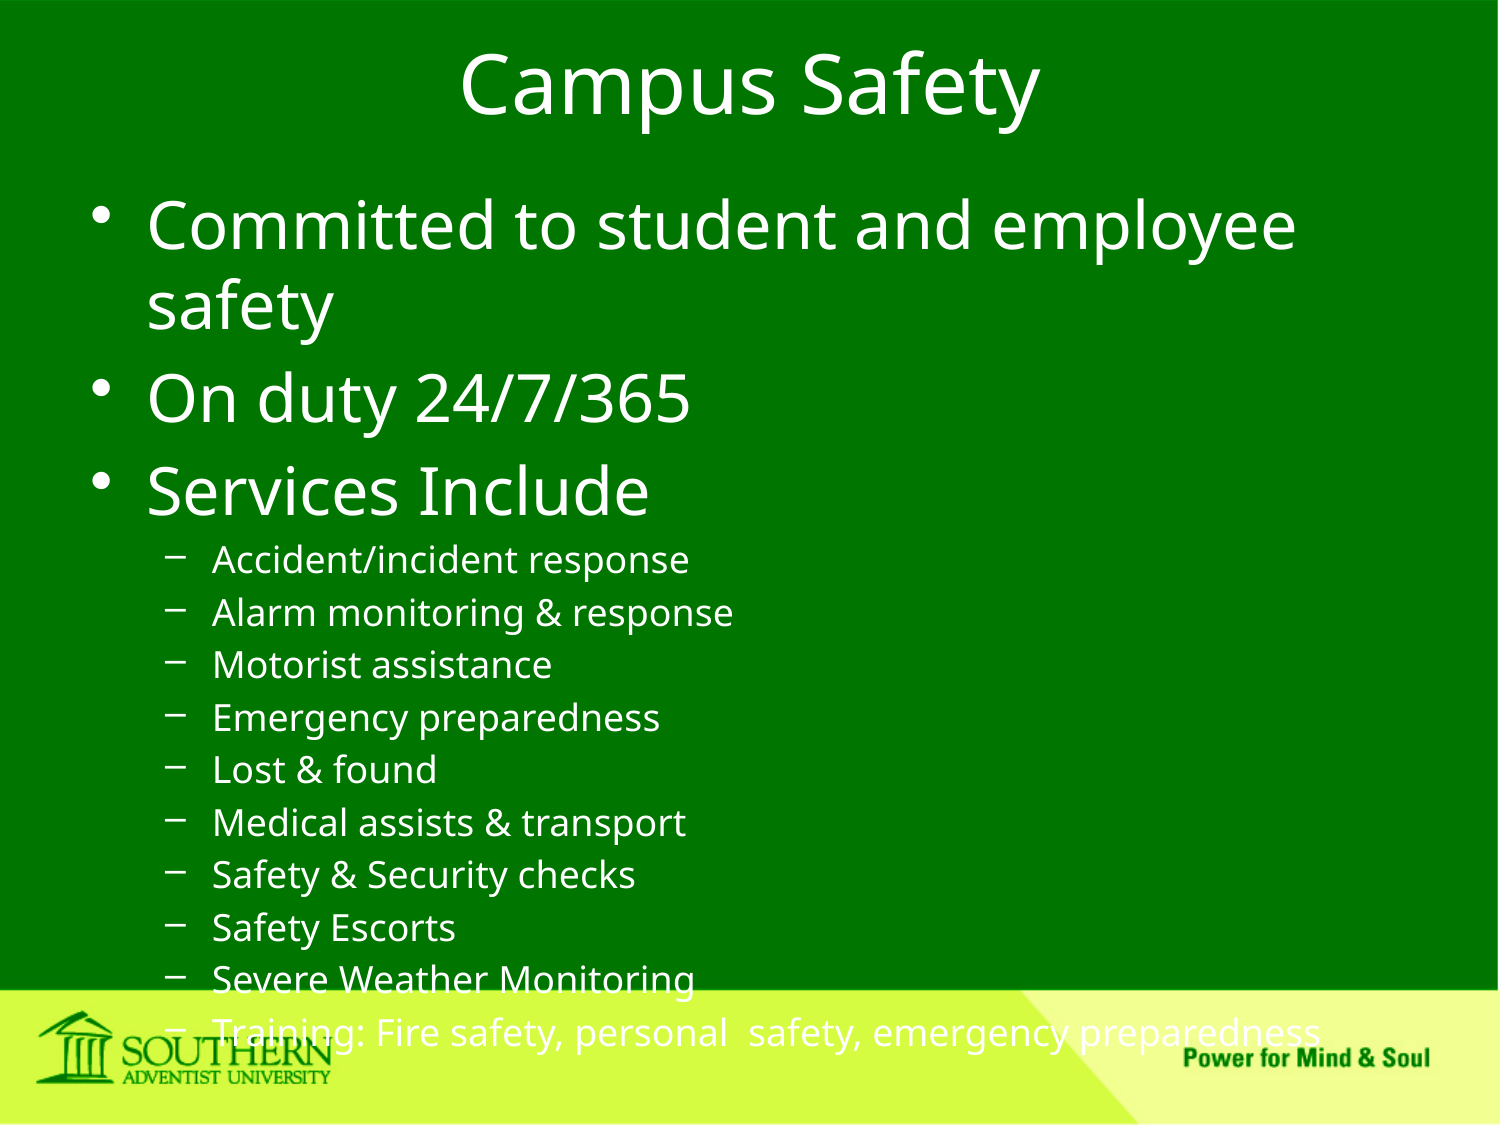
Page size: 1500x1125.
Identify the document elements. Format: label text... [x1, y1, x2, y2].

picture [0, 0, 1500, 1125]
list Committed to student and employee safety On duty 24/7/365 Services Include Accident/incident response Alarm monitoring & response Motorist assistance Emergency preparedness Lost & found Medical assists & transport Safety & Security checks Safety Escorts Severe Weather Monitoring Training: Fire safety, personal safety, emergency preparedness [74, 174, 1426, 1001]
title Campus Safety [74, 0, 1426, 174]
